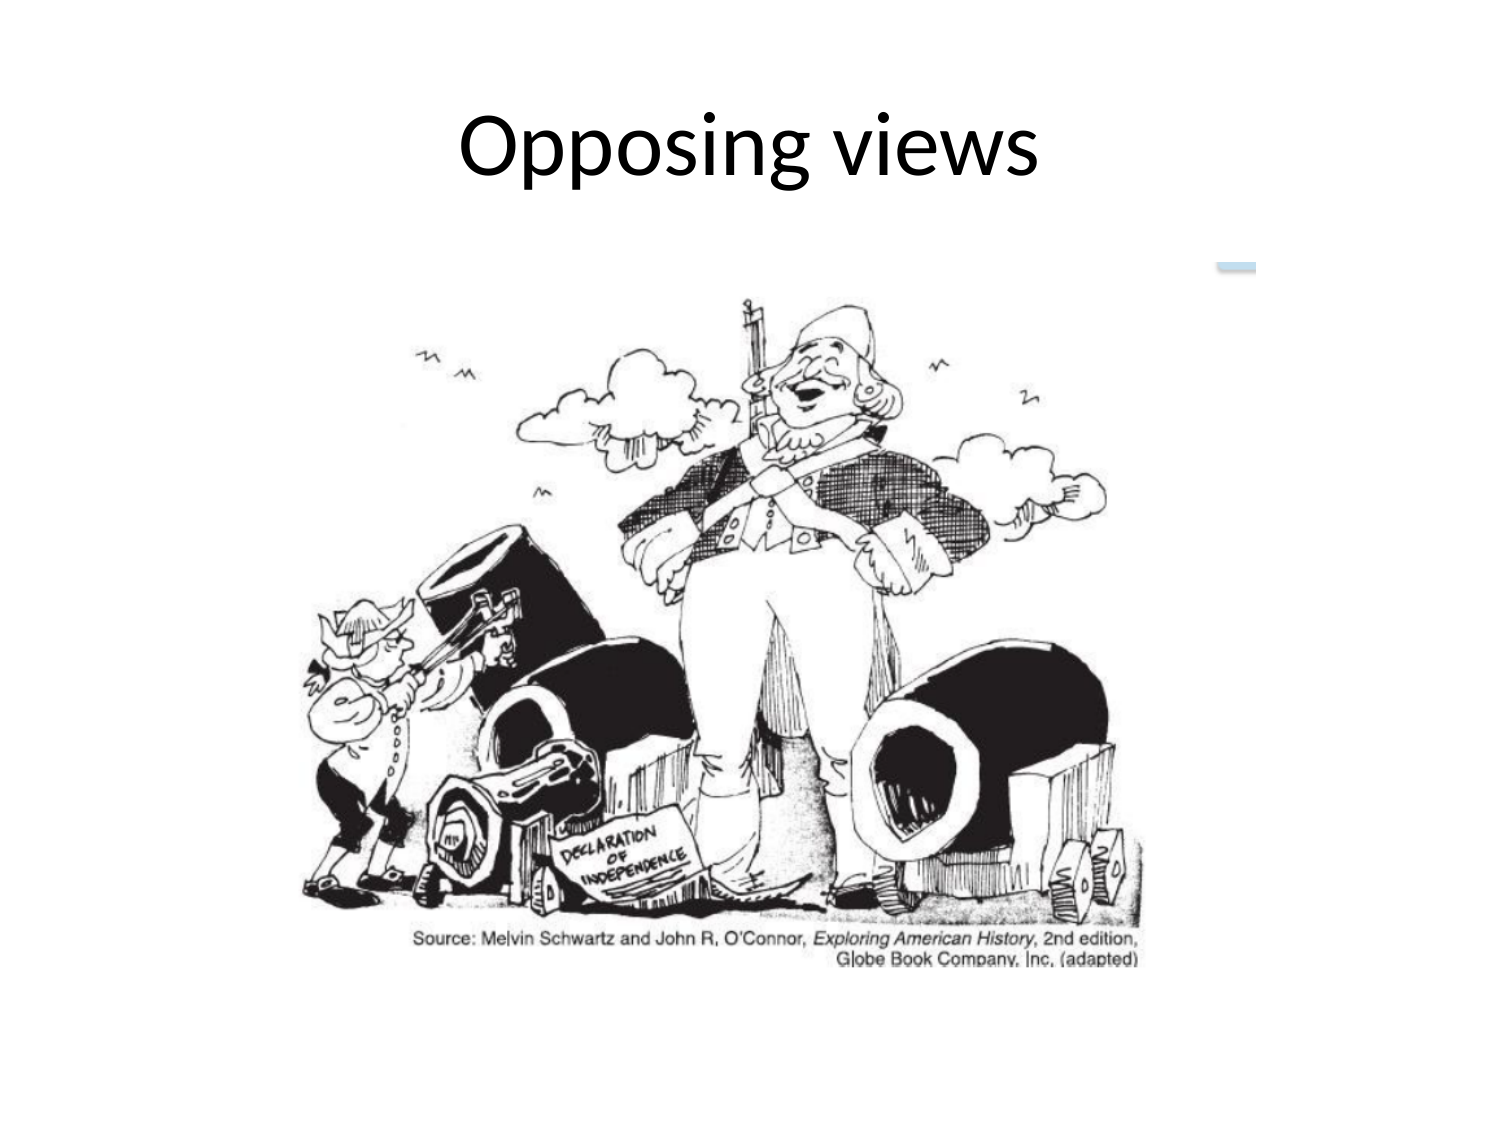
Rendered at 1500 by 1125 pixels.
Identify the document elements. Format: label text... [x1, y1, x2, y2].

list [244, 262, 1256, 1006]
title Opposing views [75, 45, 1425, 233]
